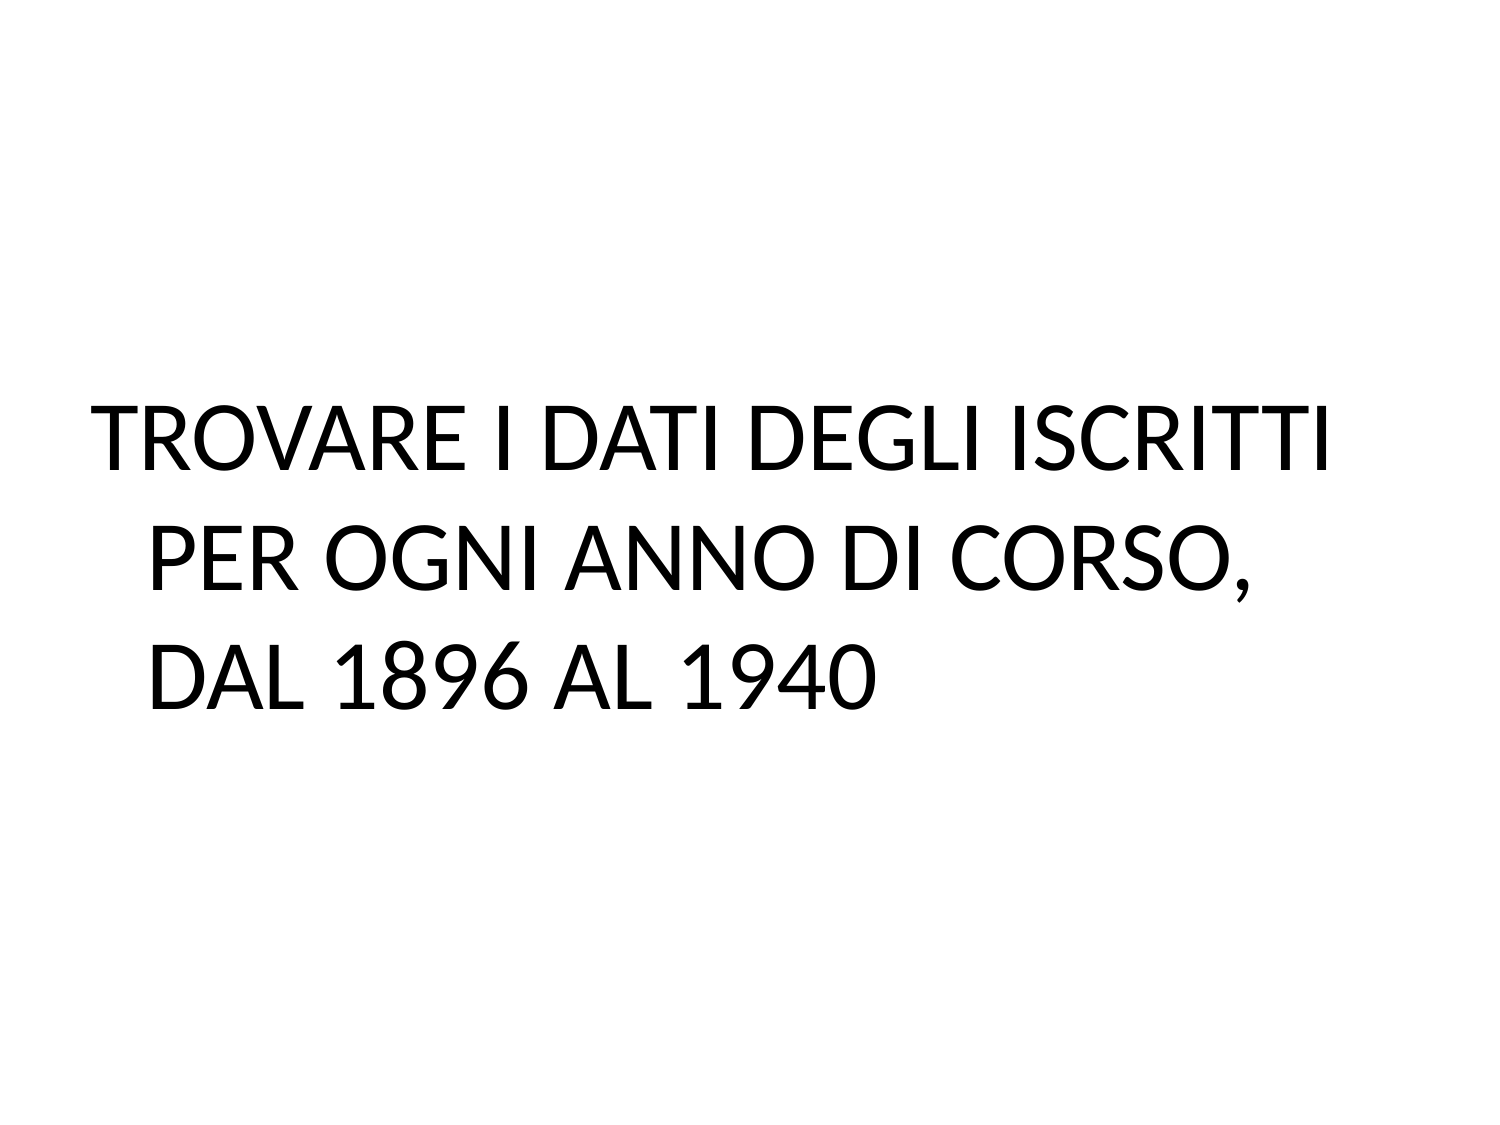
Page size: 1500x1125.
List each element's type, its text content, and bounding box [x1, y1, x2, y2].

list TROVARE I DATI DEGLI ISCRITTI PER OGNI ANNO DI CORSO, DAL 1896 AL 1940 [75, 262, 1425, 917]
